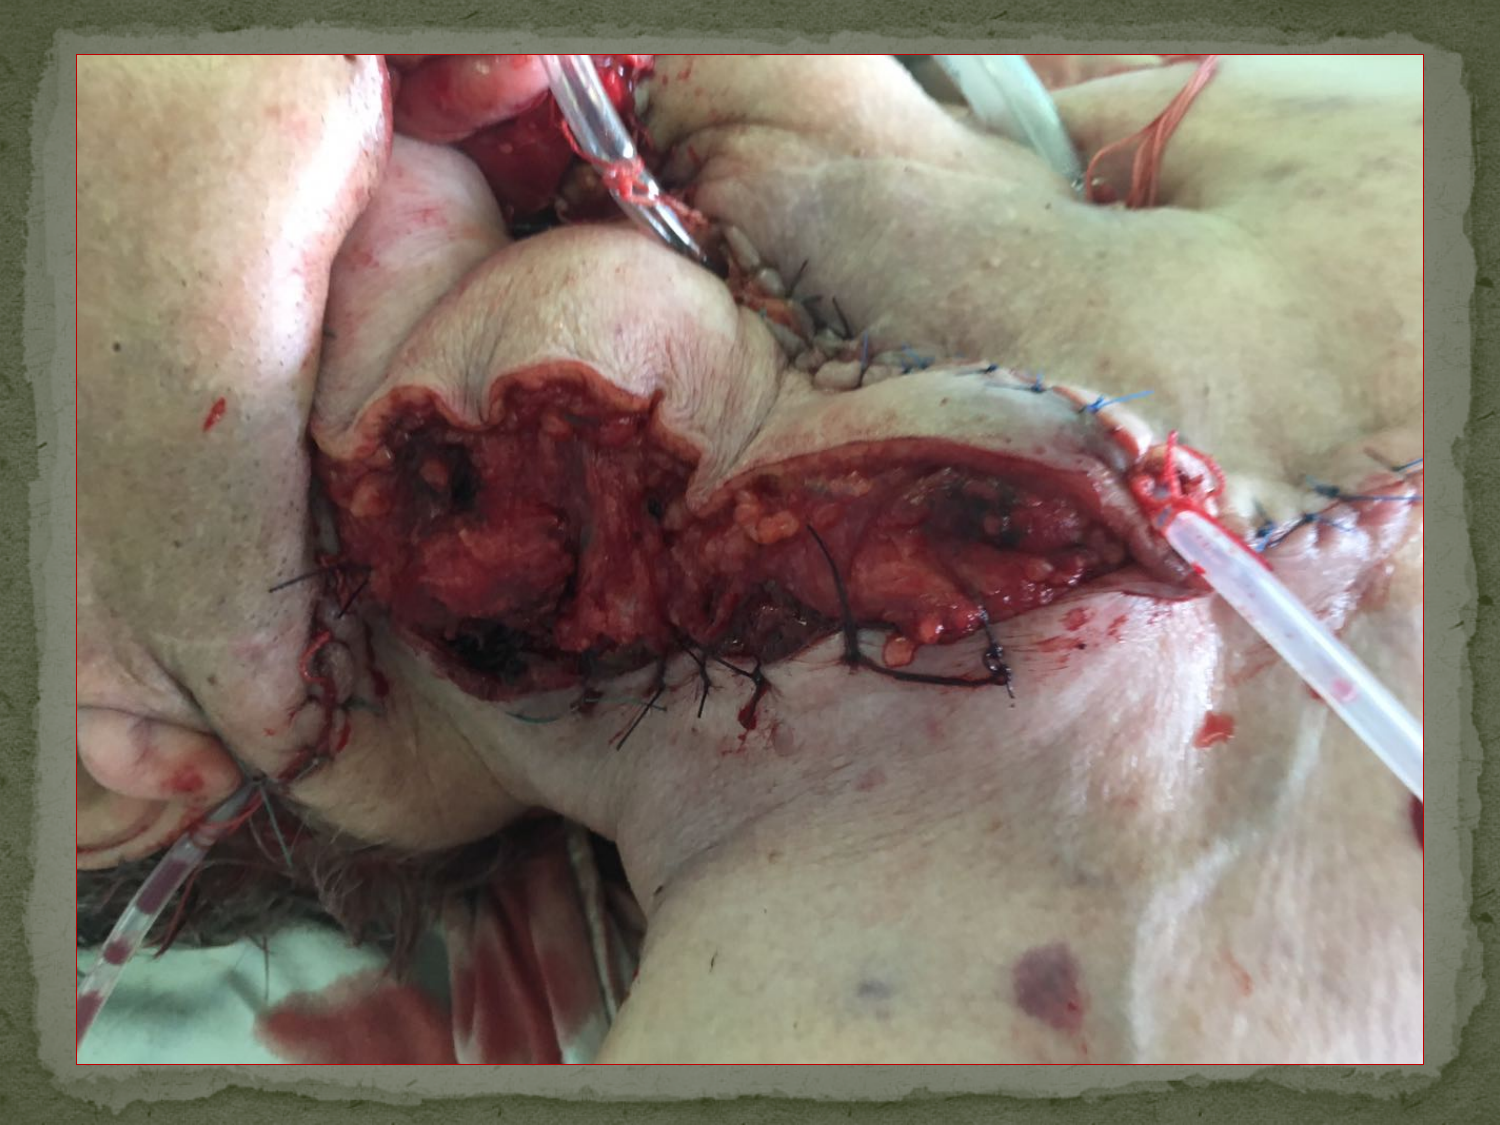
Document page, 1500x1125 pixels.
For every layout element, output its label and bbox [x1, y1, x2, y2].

picture [77, 55, 1423, 1064]
